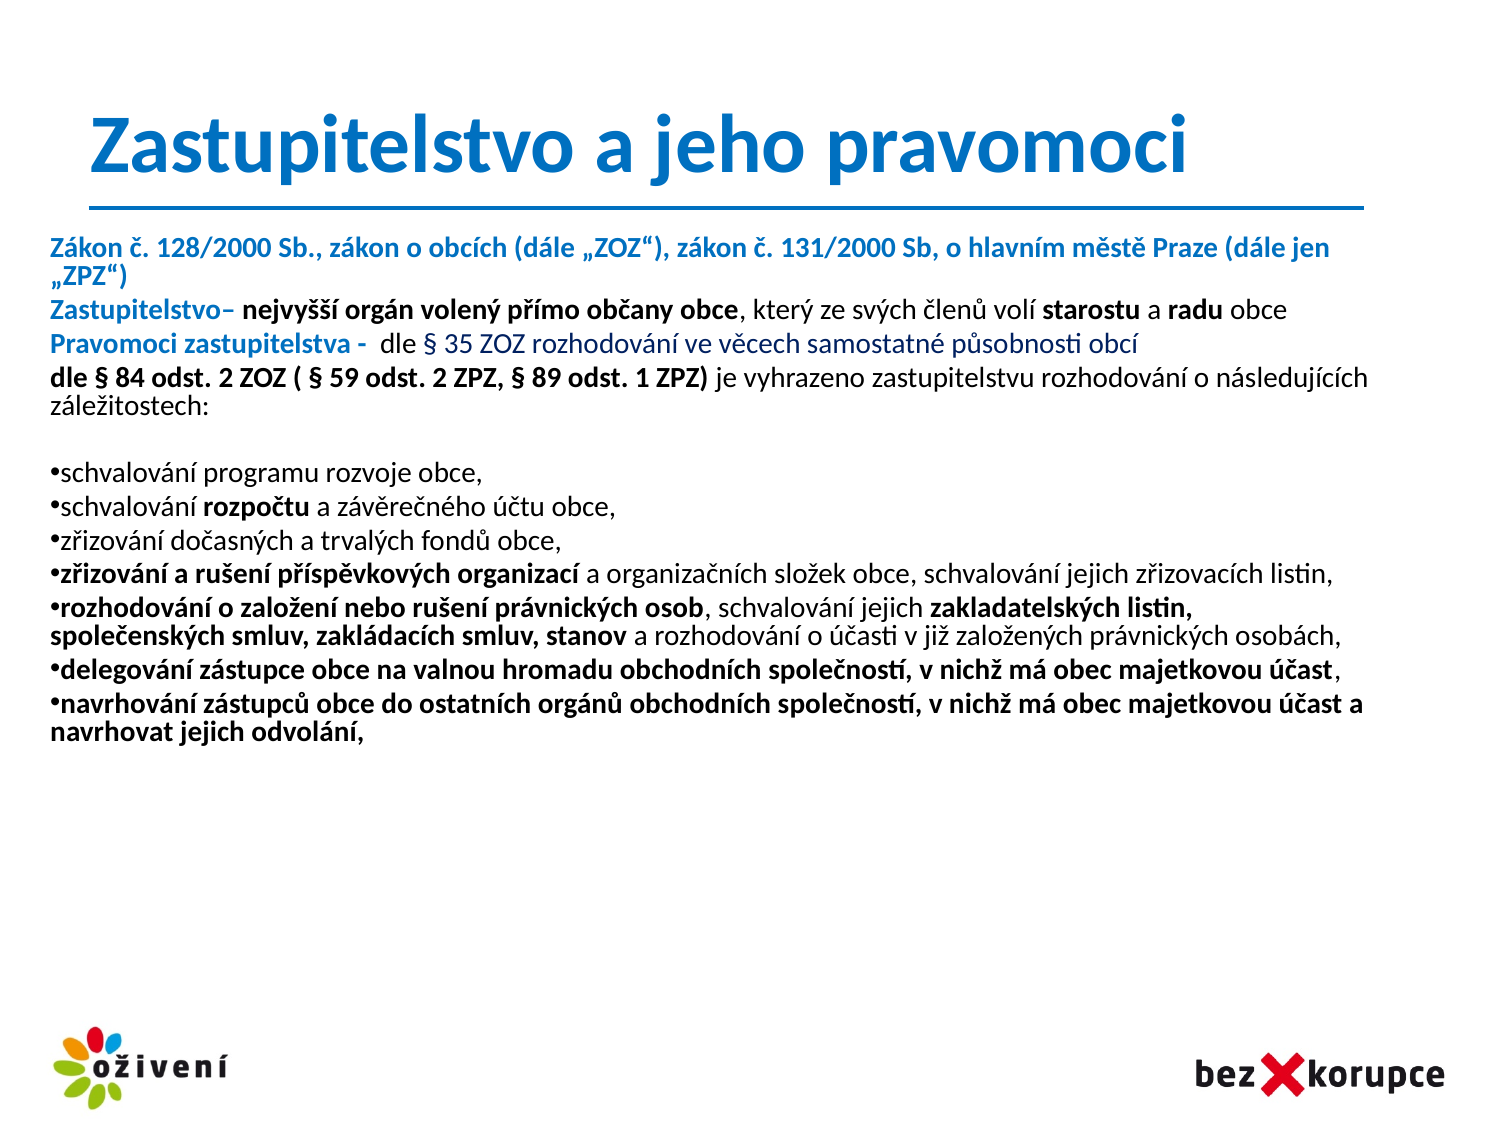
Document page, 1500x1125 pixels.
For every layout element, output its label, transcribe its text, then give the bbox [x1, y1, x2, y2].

title Zastupitelstvo a jeho pravomoci [75, 45, 1425, 233]
picture [1127, 1026, 1493, 1125]
picture [34, 1008, 258, 1125]
list Zákon č. 128/2000 Sb., zákon o obcích (dále „ZOZ“), zákon č. 131/2000 Sb, o hlavním městě Praze (dále jen „ZPZ“) Zastupitelstvo– nejvyšší orgán volený přímo občany obce, který ze svých členů volí starostu a radu obce Pravomoci zastupitelstva - dle § 35 ZOZ rozhodování ve věcech samostatné působnosti obcí dle § 84 odst. 2 ZOZ ( § 59 odst. 2 ZPZ, § 89 odst. 1 ZPZ) je vyhrazeno zastupitelstvu rozhodování o následujících záležitostech: schvalování programu rozvoje obce, schvalování rozpočtu a závěrečného účtu obce, zřizování dočasných a trvalých fondů obce, zřizování a rušení příspěvkových organizací a organizačních složek obce, schvalování jejich zřizovacích listin, rozhodování o založení nebo rušení právnických osob, schvalování jejich zakladatelských listin, společenských smluv, zakládacích smluv, stanov a rozhodování o účasti v již založených právnických osobách, delegování zástupce obce na valnou hromadu obchodních společností, v nichž má obec majetkovou účast, navrhování zástupců obce do ostatních orgánů obchodních společností, v nichž má obec majetkovou účast a navrhovat jejich odvolání, [35, 228, 1386, 971]
